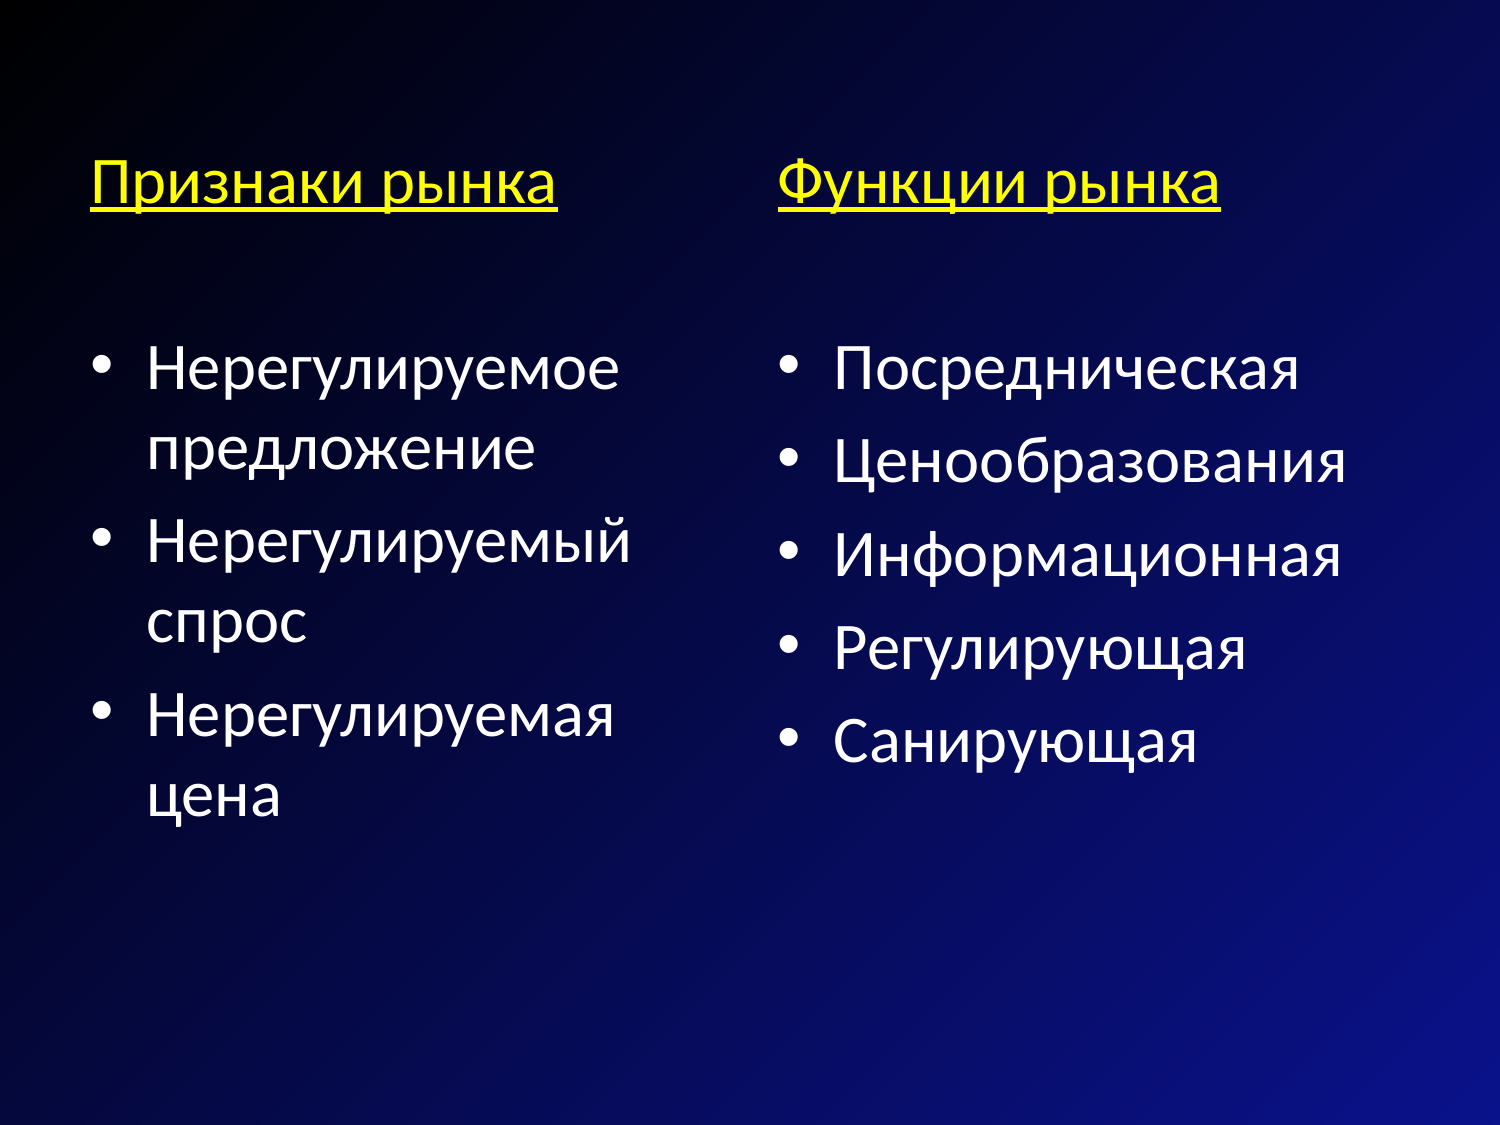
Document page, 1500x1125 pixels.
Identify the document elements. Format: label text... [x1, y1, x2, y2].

list Признаки рынка Нерегулируемое предложение Нерегулируемый спрос Нерегулируемая цена [75, 128, 738, 1005]
list Функции рынка Посредническая Ценообразования Информационная Регулирующая Санирующая [762, 128, 1425, 1005]
